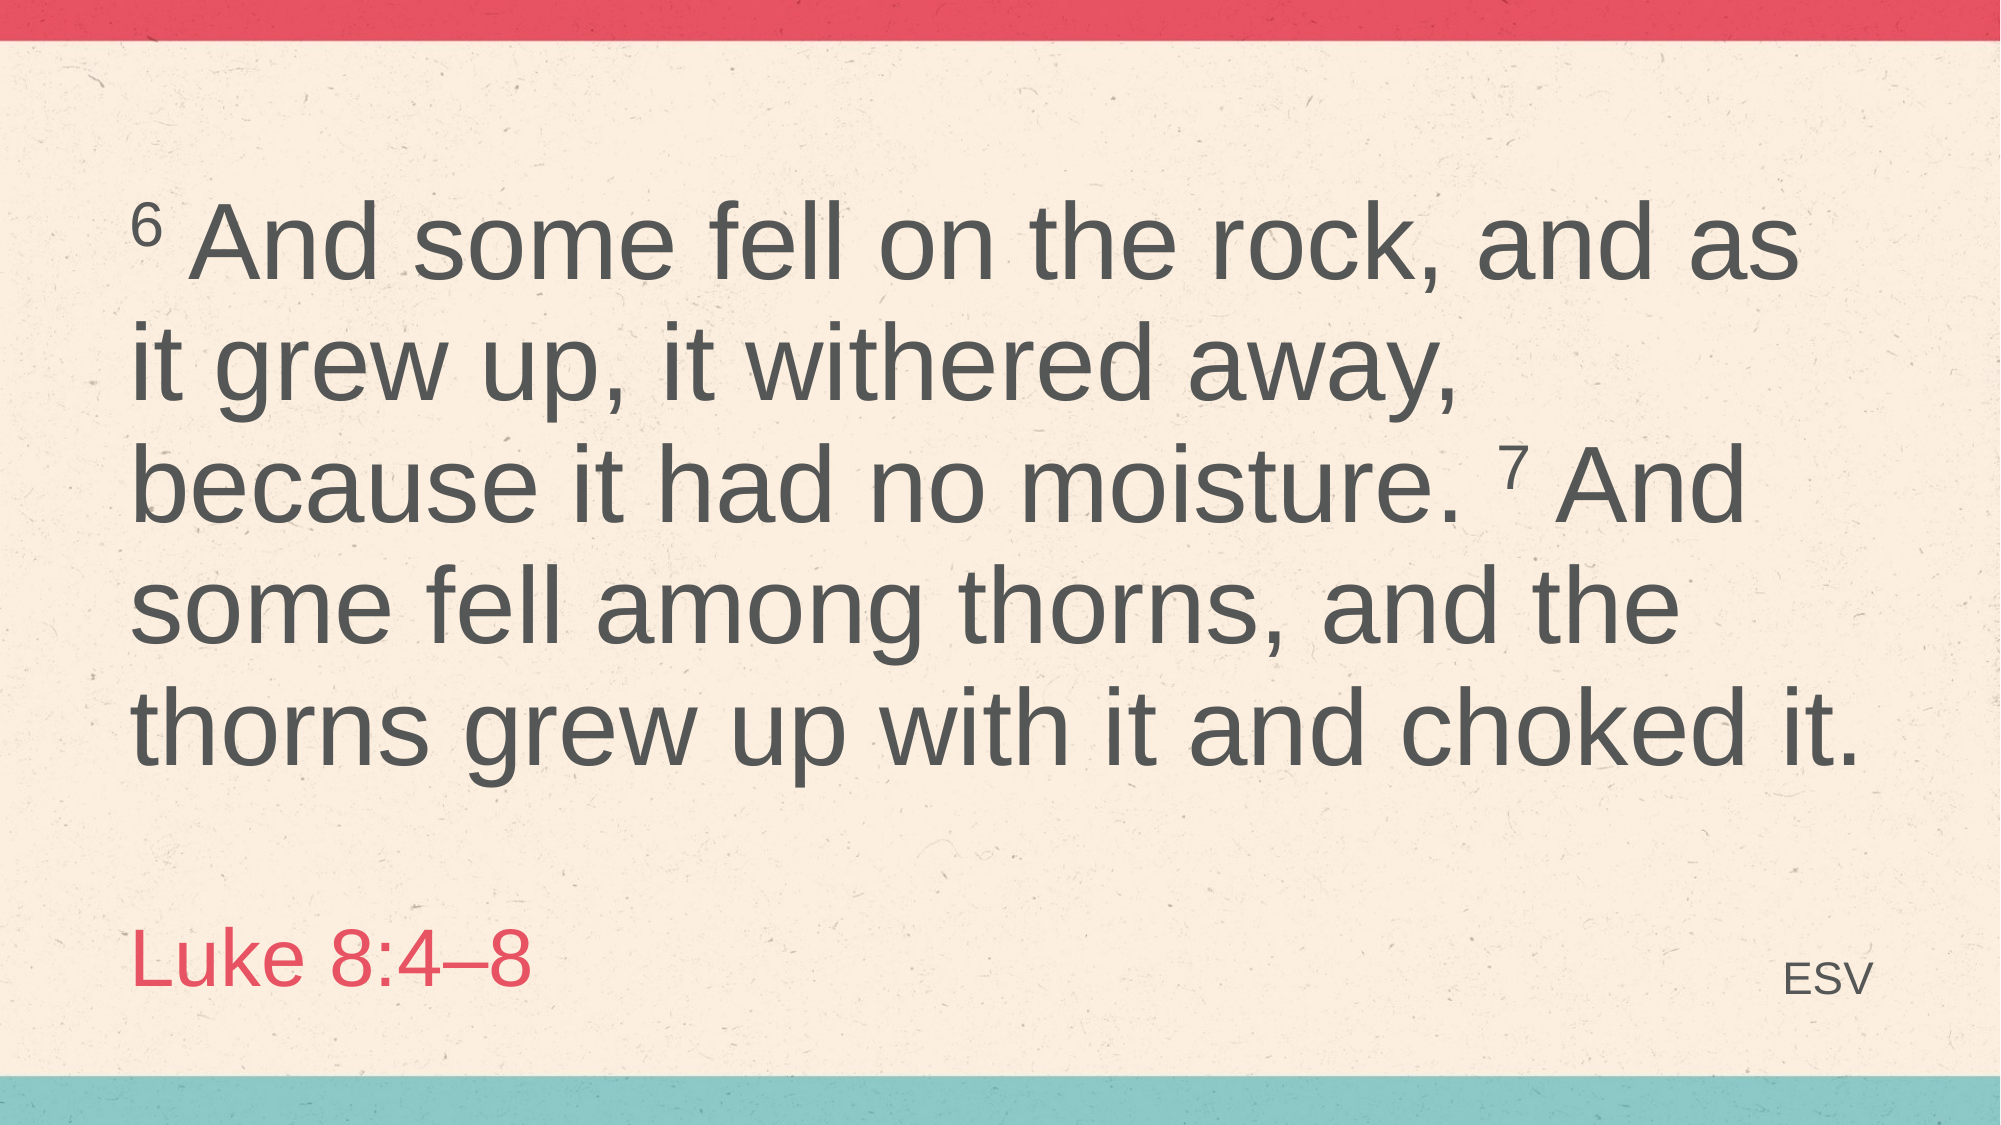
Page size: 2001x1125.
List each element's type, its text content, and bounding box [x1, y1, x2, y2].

picture [0, 0, 2001, 1125]
list 6 And some fell on the rock, and as it grew up, it withered away, because it had no moisture. 7 And some fell among thorns, and the thorns grew up with it and choked it. [114, 114, 1886, 855]
list ESV [1650, 936, 1889, 1012]
list Luke 8:4–8 [114, 897, 1615, 1012]
